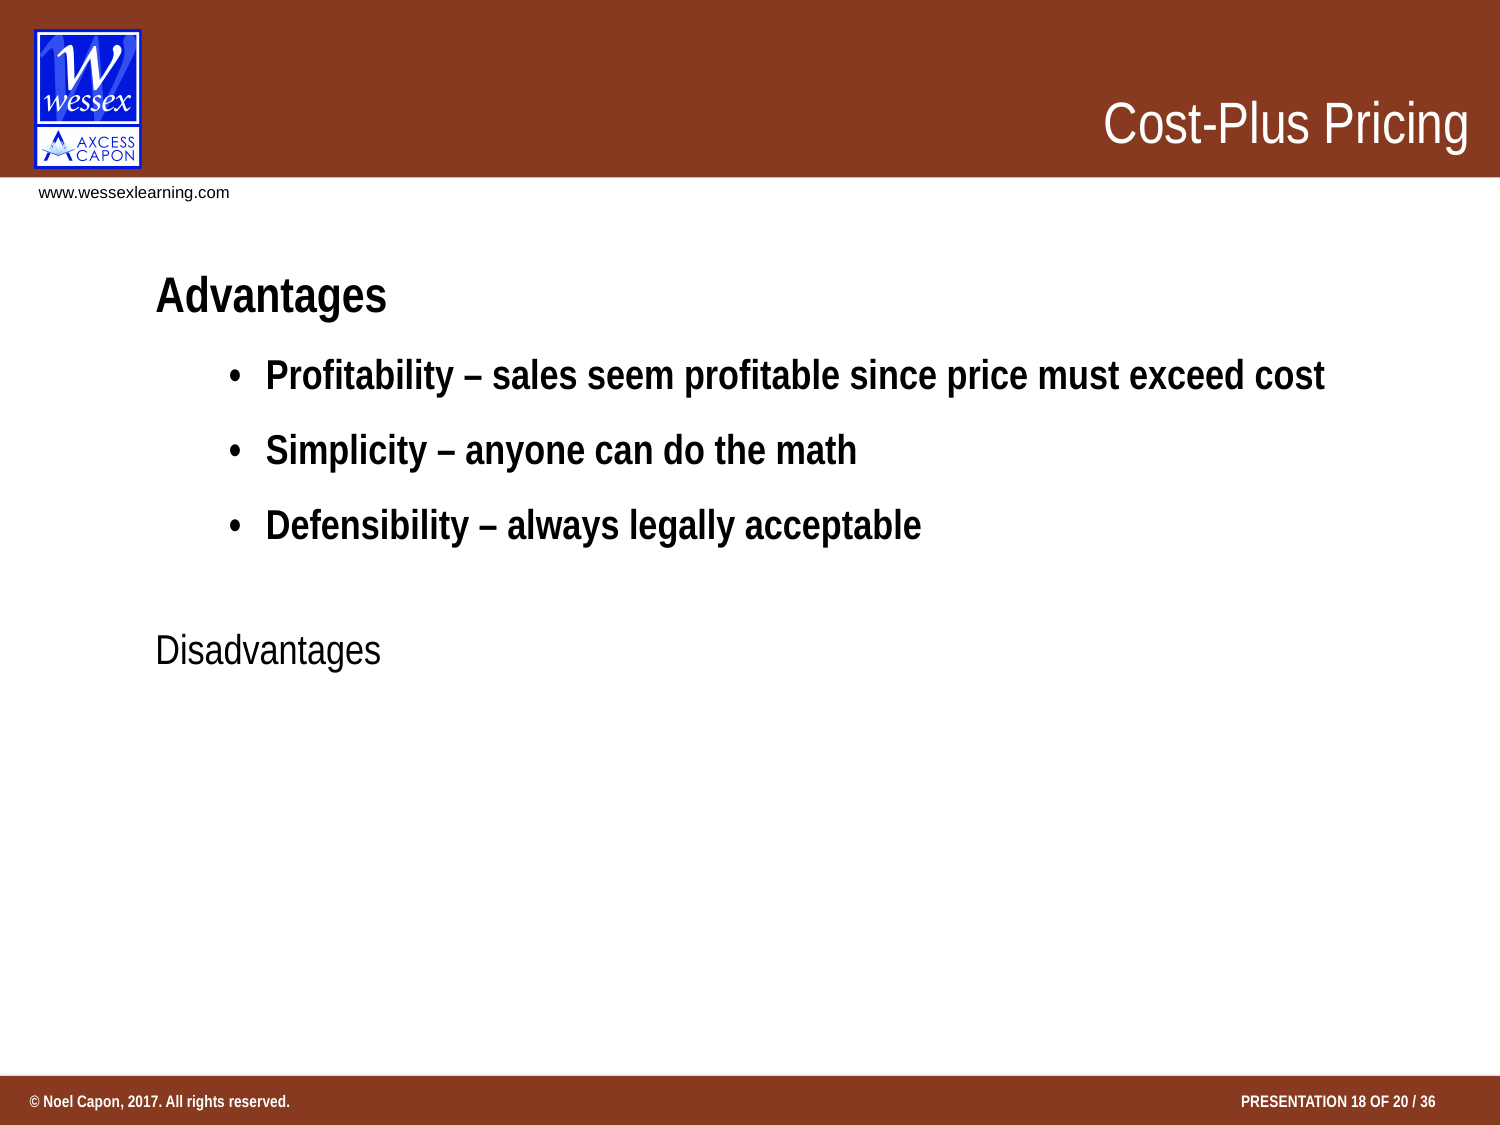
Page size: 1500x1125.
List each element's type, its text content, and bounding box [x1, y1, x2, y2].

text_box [34, 28, 232, 203]
text_box Cost-Plus Pricing [0, 0, 1500, 178]
text_box Advantages • Profitability – sales seem profitable since price must exceed cost • Simplicity – anyone can do the math • Defensibility – always legally acceptable Disadvantages [153, 262, 1462, 673]
